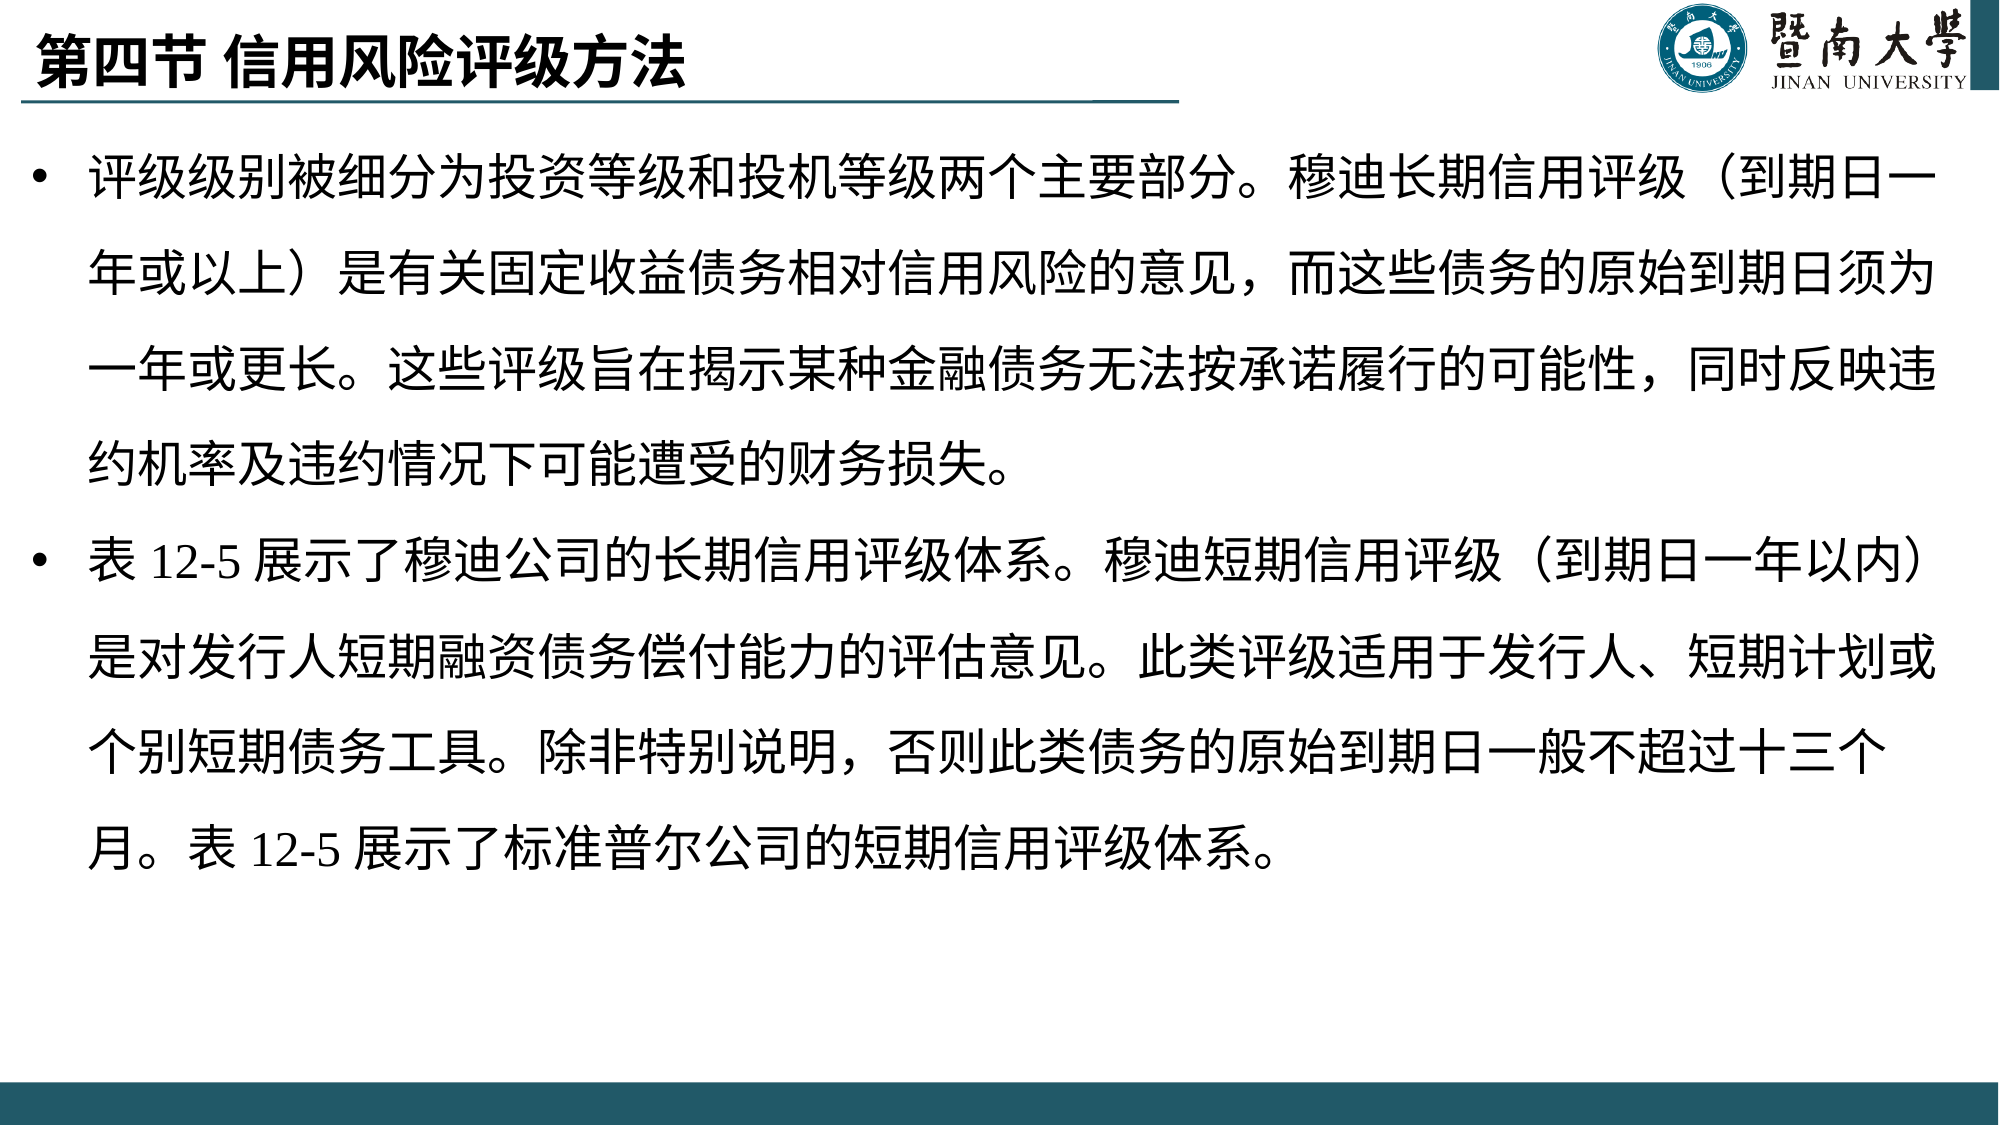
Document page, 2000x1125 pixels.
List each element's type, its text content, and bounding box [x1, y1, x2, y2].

title 第四节 信用风险评级方法 [19, 0, 1266, 101]
picture [1657, 3, 1967, 93]
text_box 评级级别被细分为投资等级和投机等级两个主要部分。穆迪长期信用评级（到期日一年或以上）是有关固定收益债务相对信用风险的意见，而这些债务的原始到期日须为一年或更长。这些评级旨在揭示某种金融债务无法按承诺履行的可能性，同时反映违约机率及违约情况下可能遭受的财务损失。 表12-5展示了穆迪公司的长期信用评级体系。穆迪短期信用评级（到期日一年以内）是对发行人短期融资债务偿付能力的评估意见。此类评级适用于发行人、短期计划或个别短期债务工具。除非特别说明，否则此类债务的原始到期日一般不超过十三个月。表12-5展示了标准普尔公司的短期信用评级体系。 [16, 101, 1969, 885]
